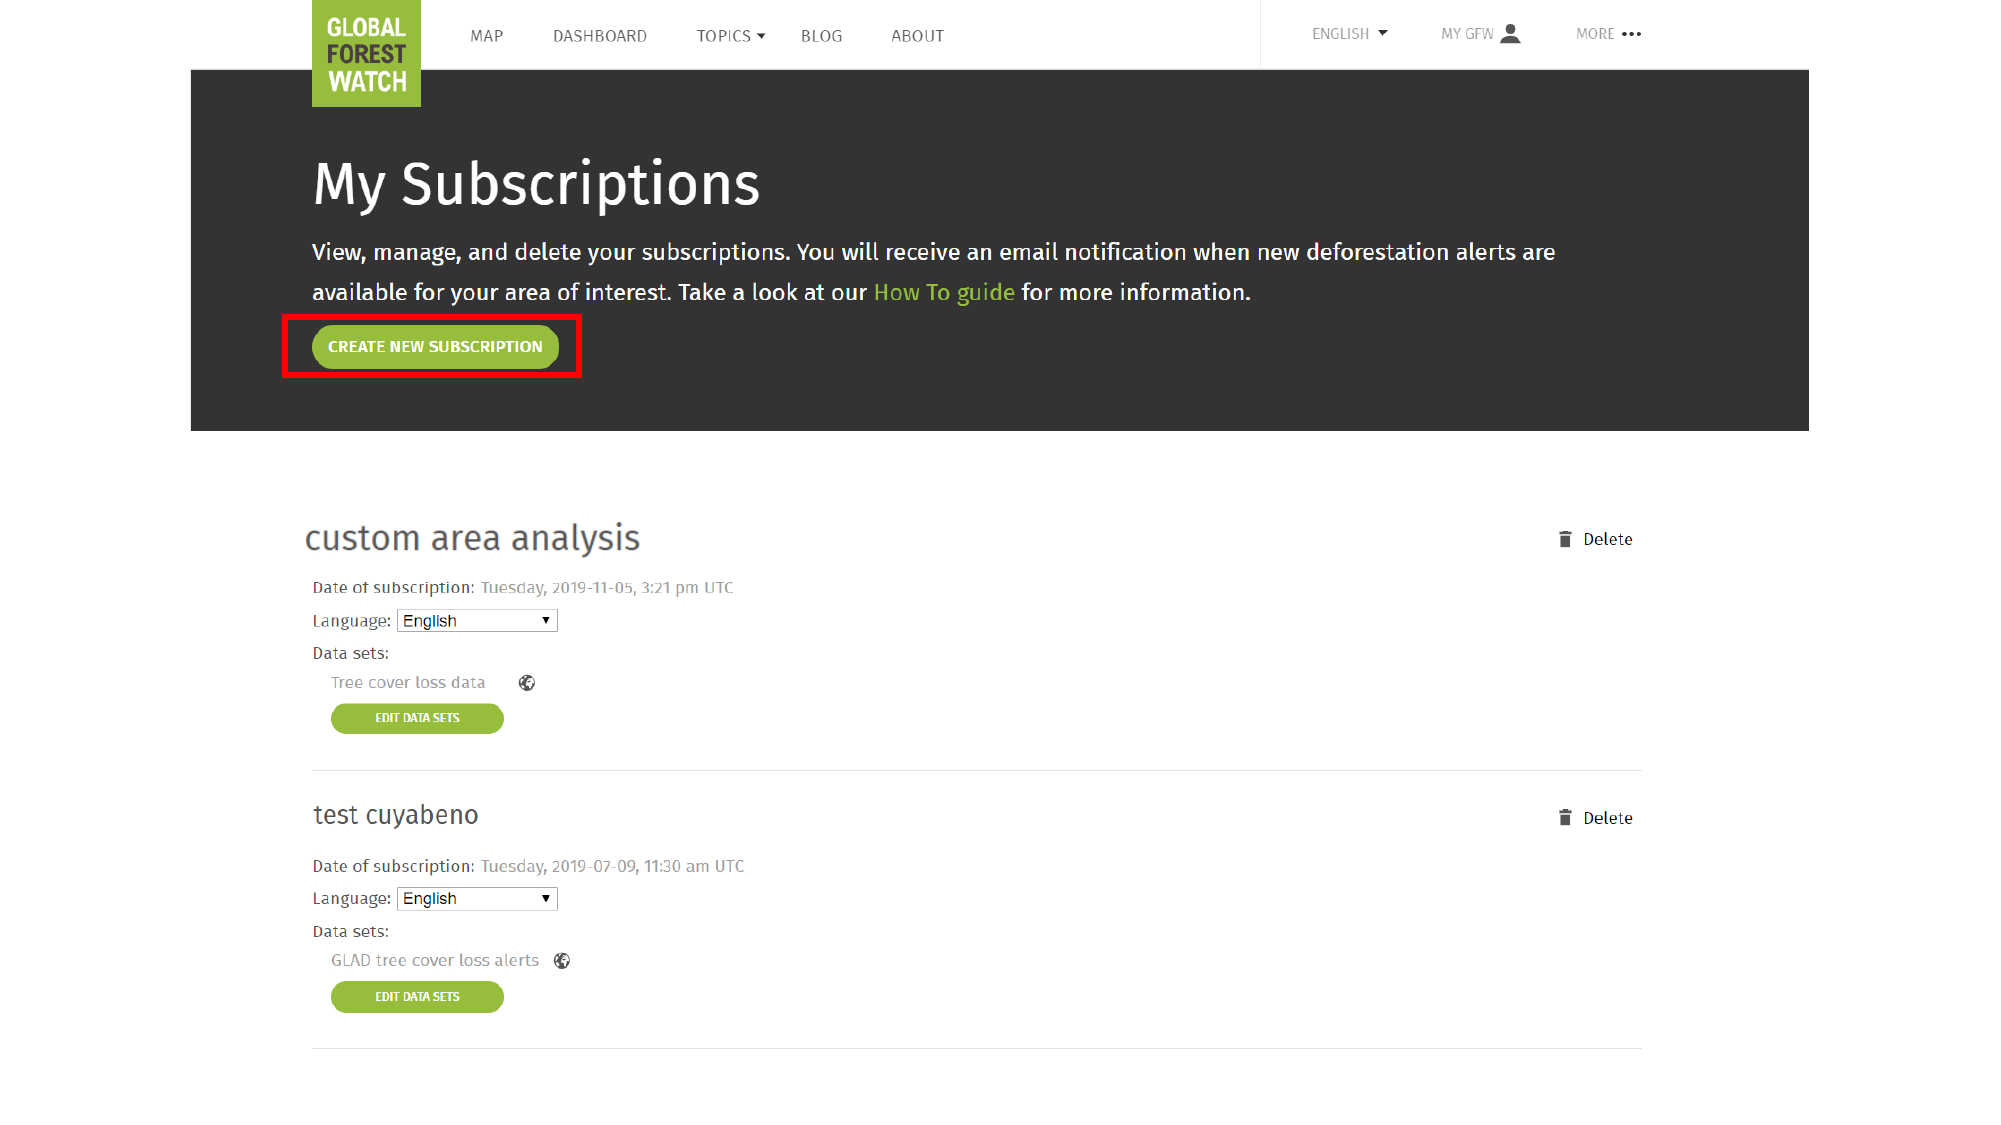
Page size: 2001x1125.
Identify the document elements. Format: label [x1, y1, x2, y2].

picture [190, 0, 1809, 1050]
